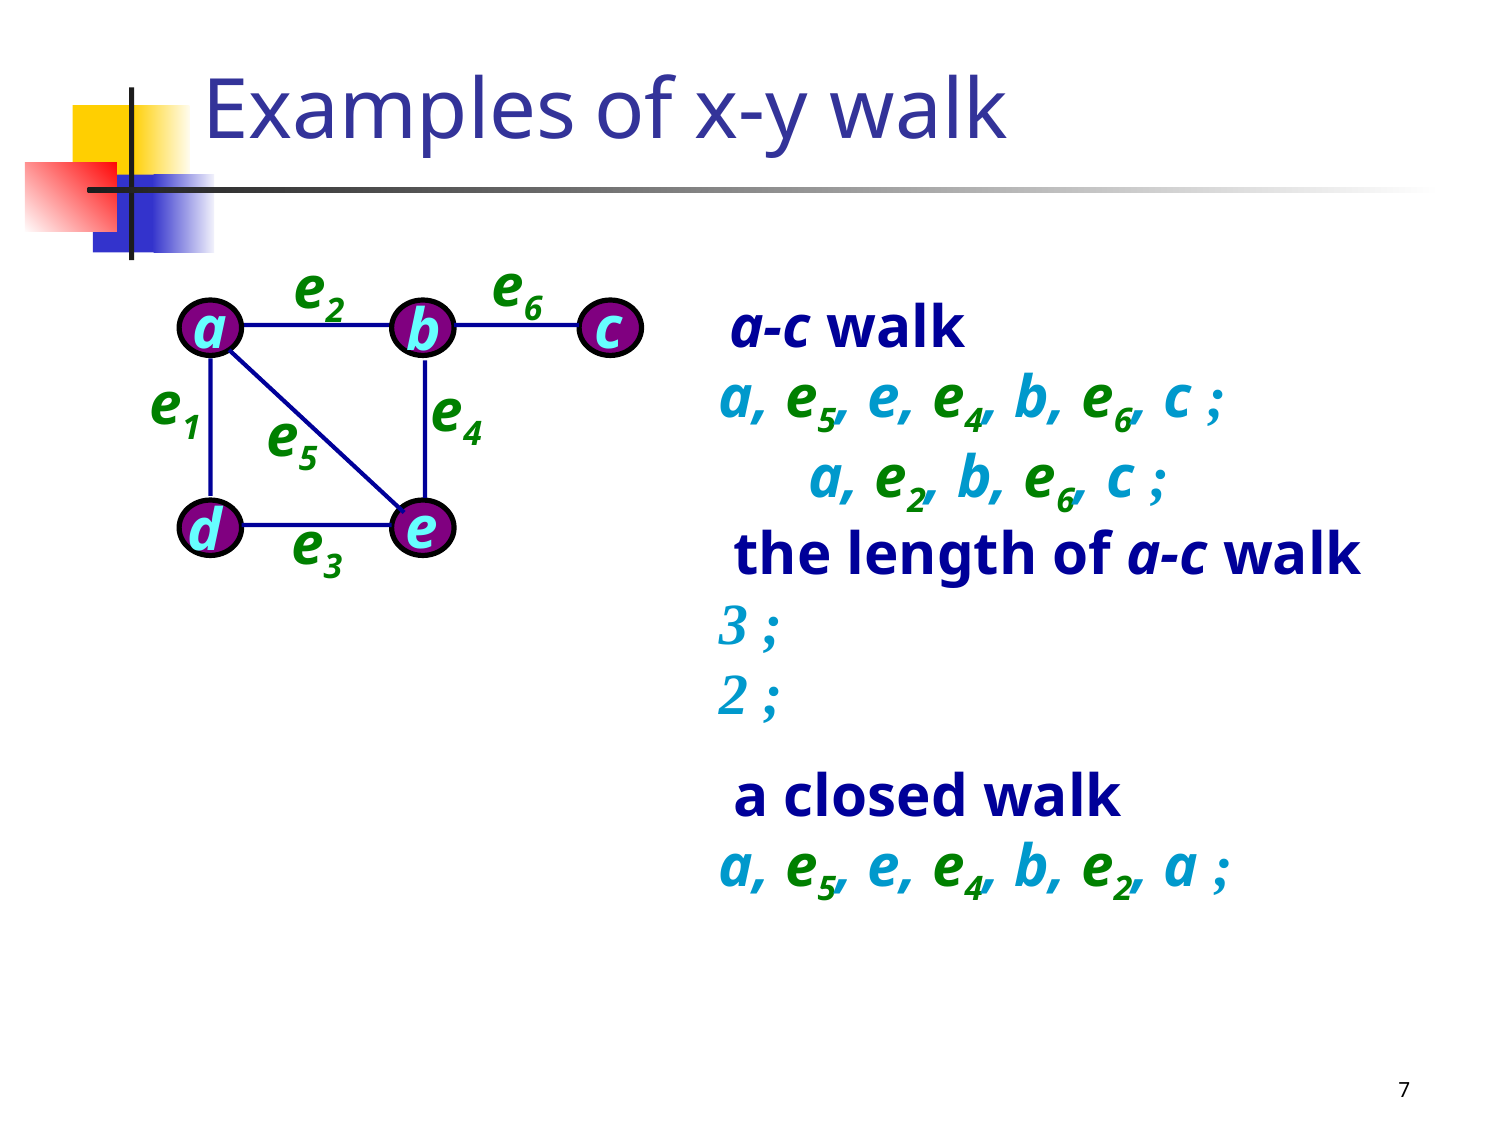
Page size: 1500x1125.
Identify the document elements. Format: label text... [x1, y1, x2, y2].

text_box the length of a-c walk ; 3 ; 2 [704, 508, 1443, 734]
slide_number 7 [1112, 1037, 1426, 1113]
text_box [124, 249, 642, 584]
title Examples of x-y walk [187, 24, 1466, 163]
text_box a-c walk ; a, e5, e, e4, b, e6, c ; a, e2, b, e6, c [704, 282, 1443, 508]
text_box a closed walk ; a, e5, e, e4, b, e2, a [704, 750, 1443, 915]
